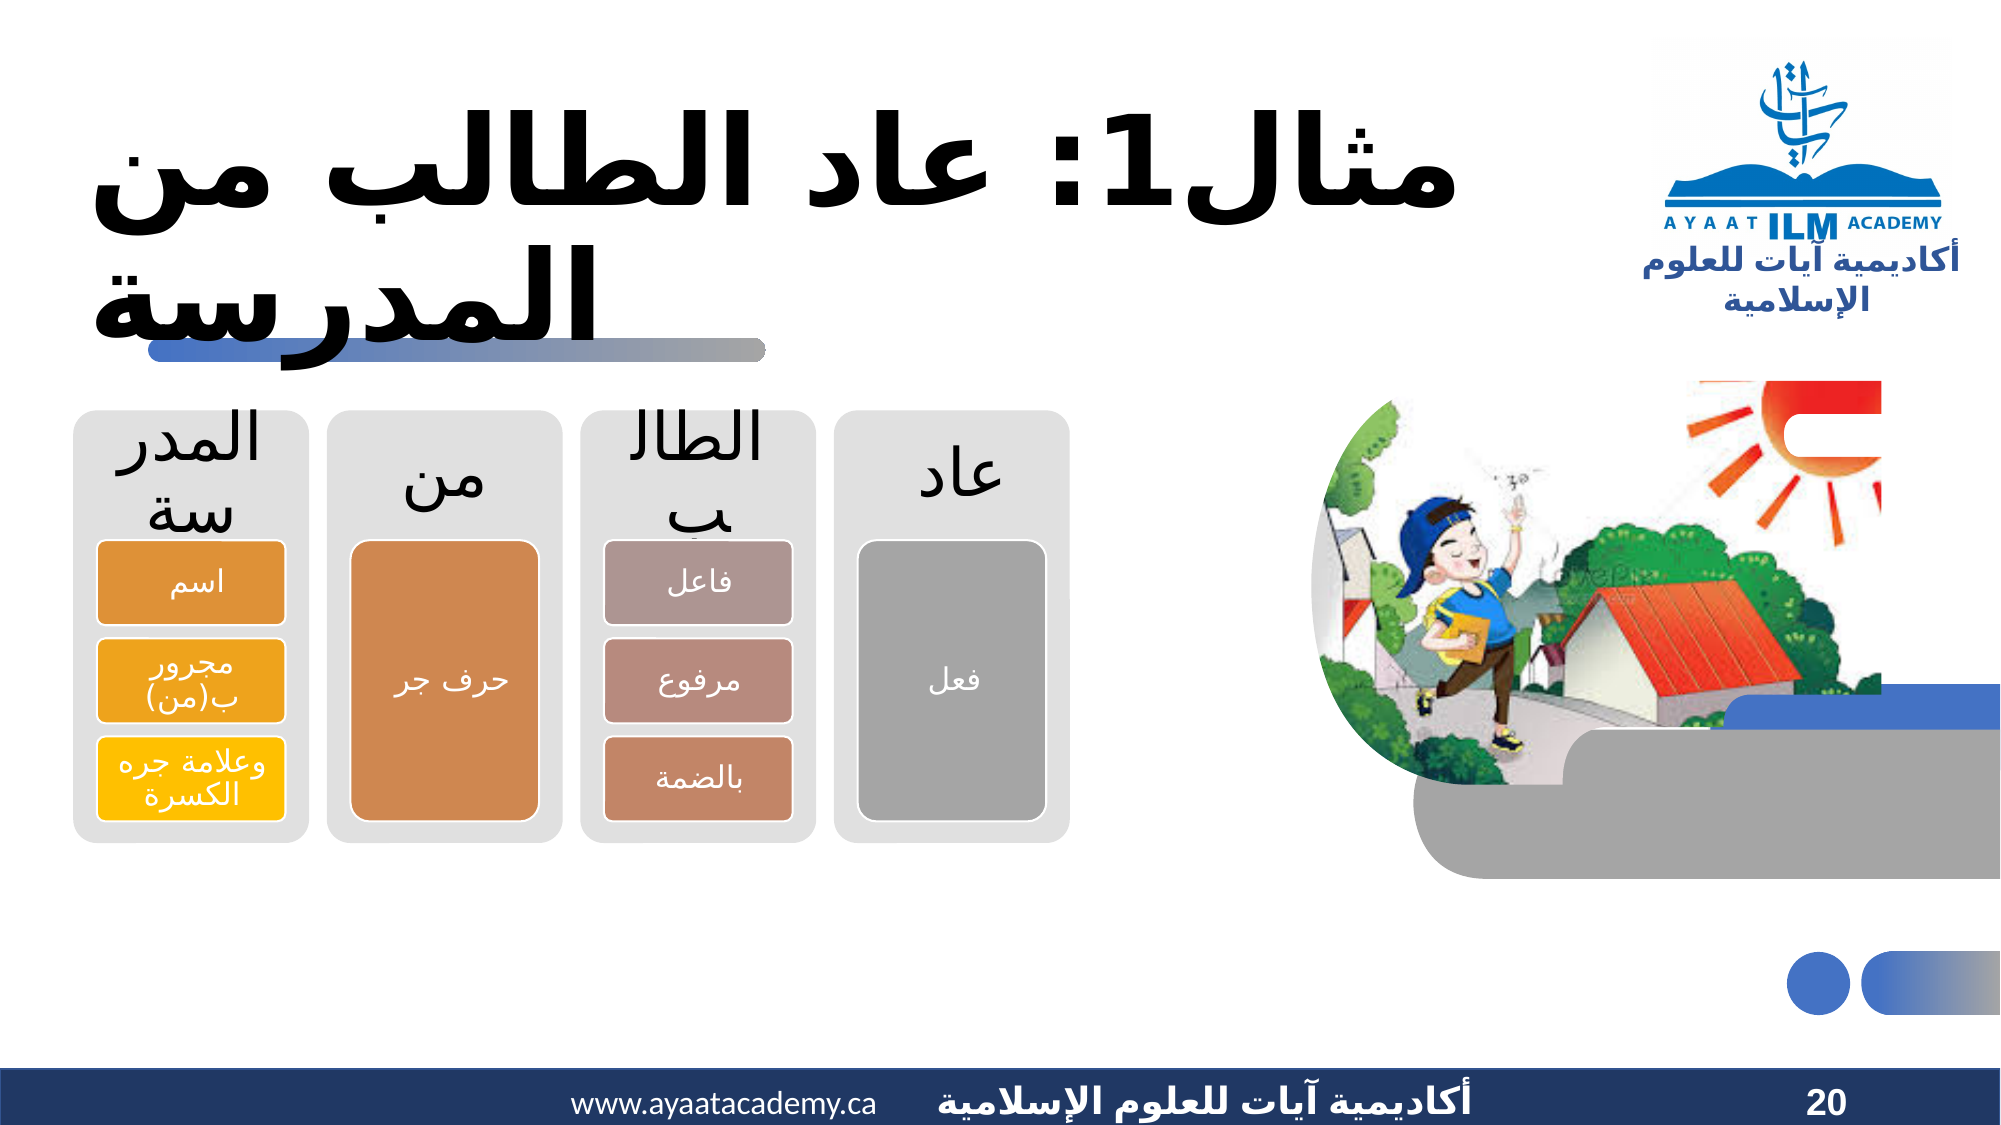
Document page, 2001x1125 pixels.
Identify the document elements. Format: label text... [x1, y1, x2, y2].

slide_number 20 [1412, 1070, 1863, 1125]
picture [1651, 37, 1952, 257]
title مثال1: عاد الطالب من المدرسة [73, 168, 1863, 297]
picture [1311, 380, 1882, 785]
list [72, 410, 1071, 843]
